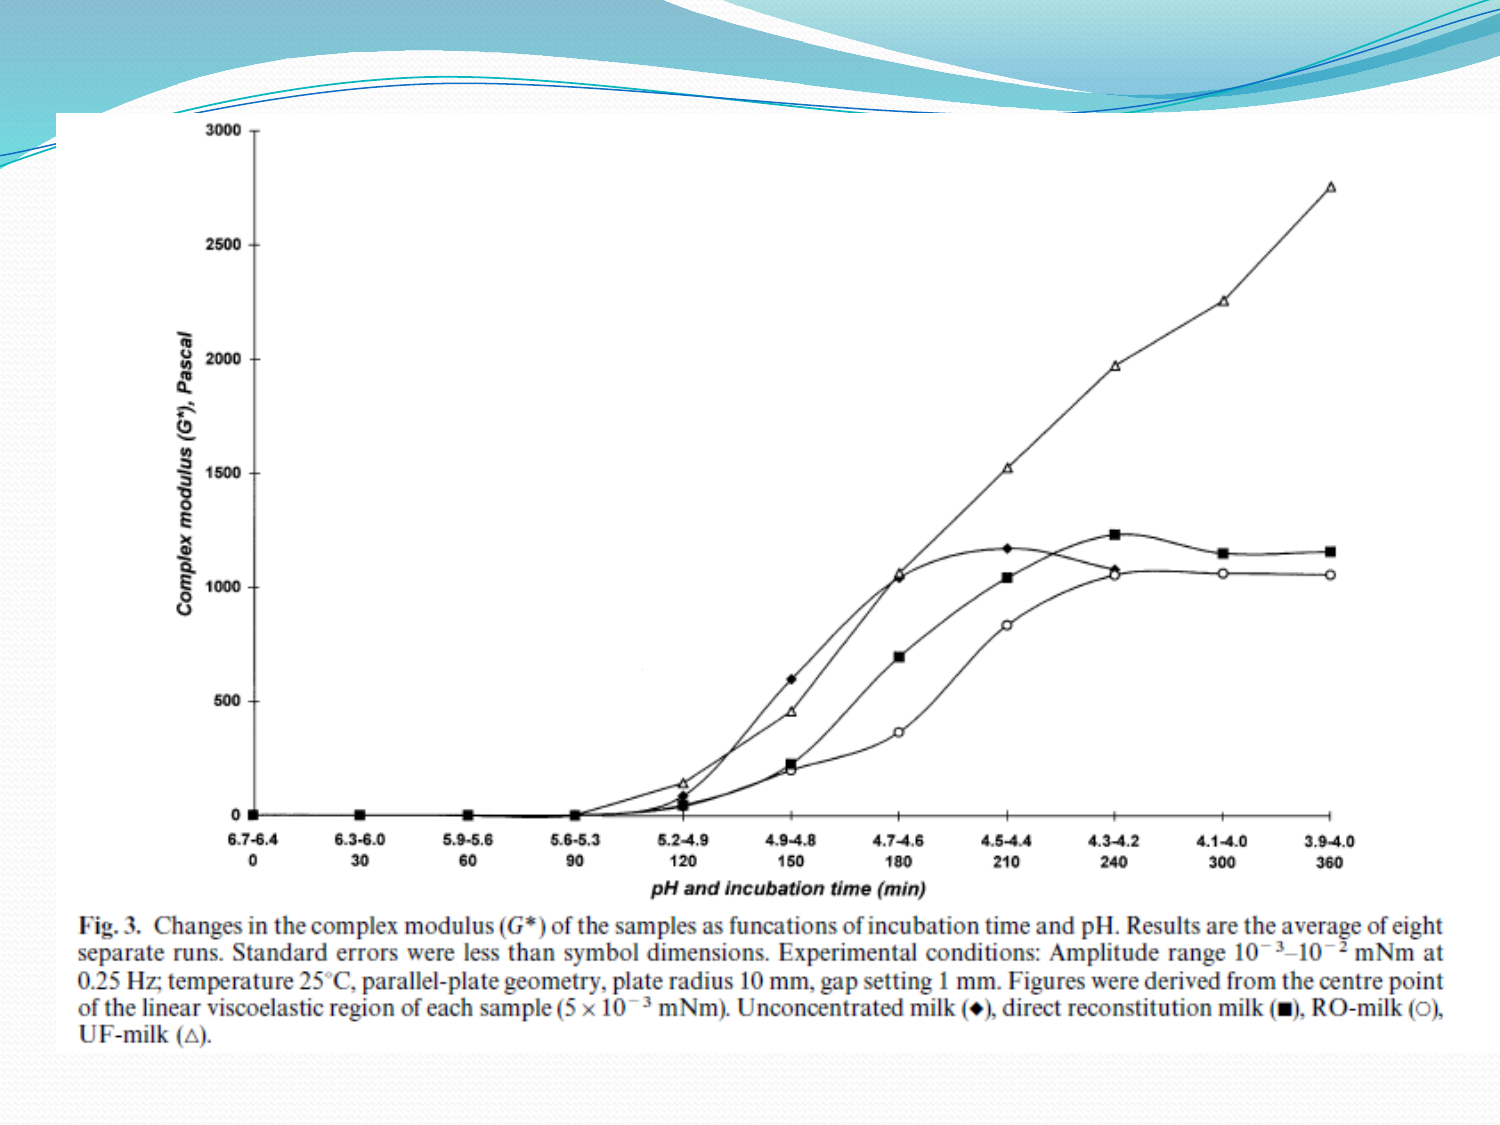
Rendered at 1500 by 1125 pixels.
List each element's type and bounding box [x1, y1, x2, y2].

picture [56, 113, 1500, 1052]
